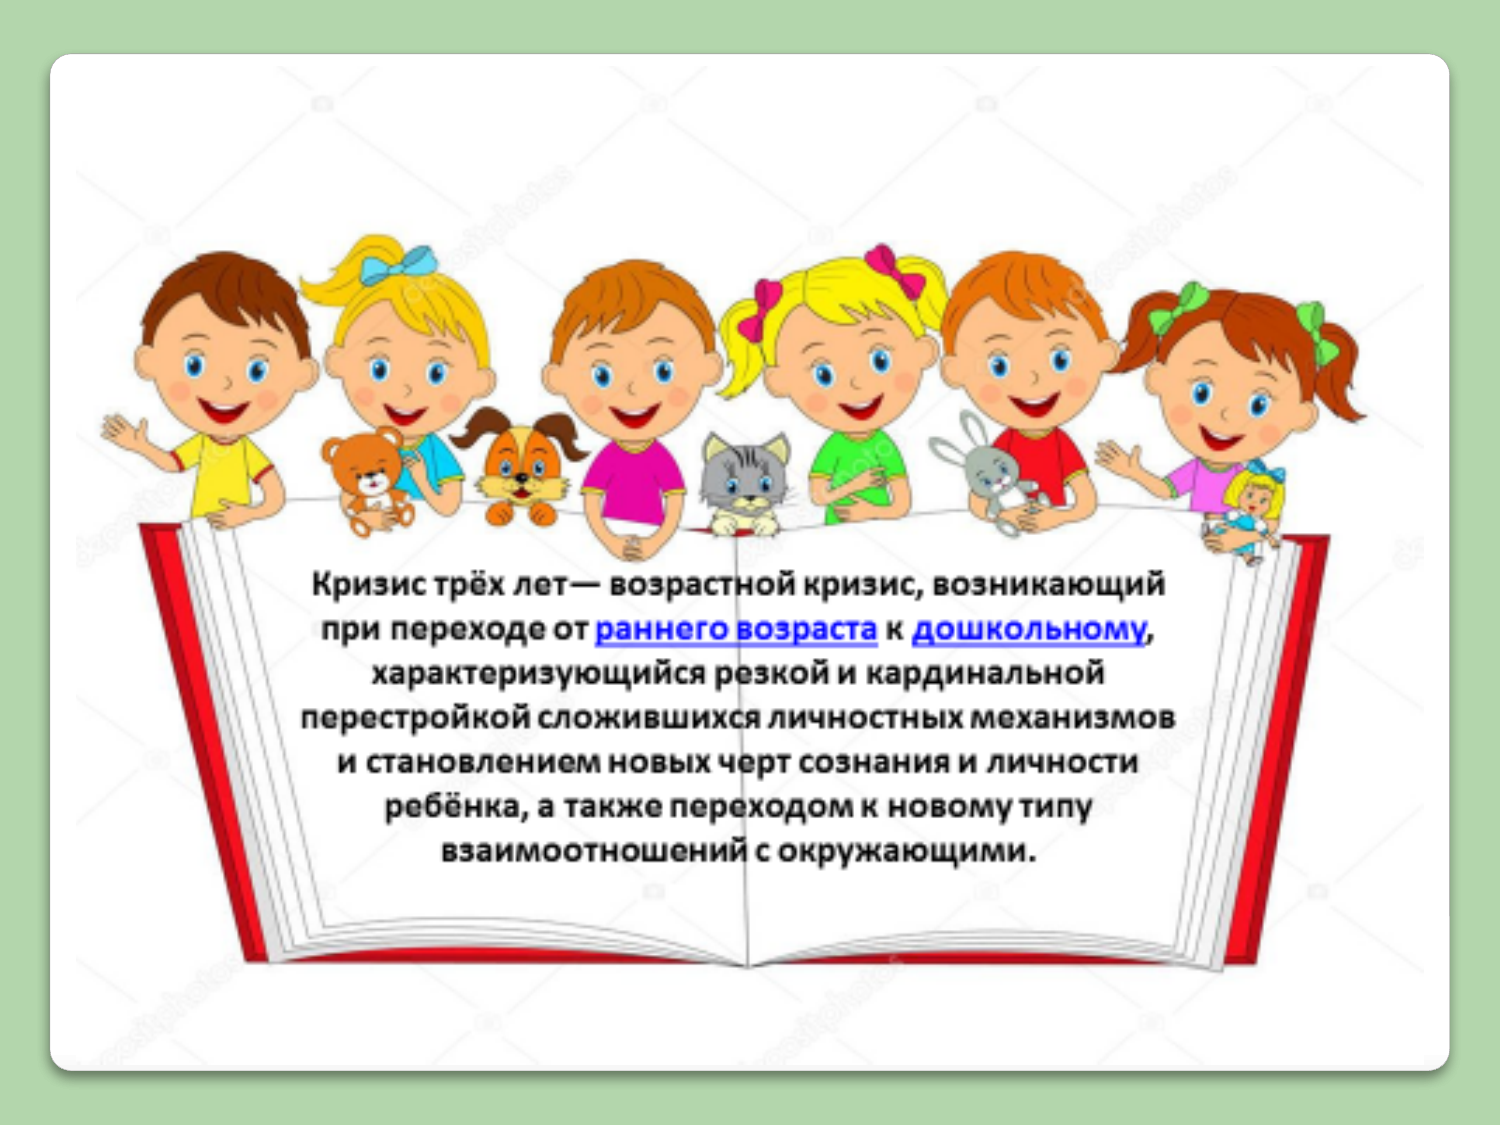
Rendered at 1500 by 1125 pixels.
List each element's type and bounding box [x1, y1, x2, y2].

picture [76, 66, 1424, 1065]
